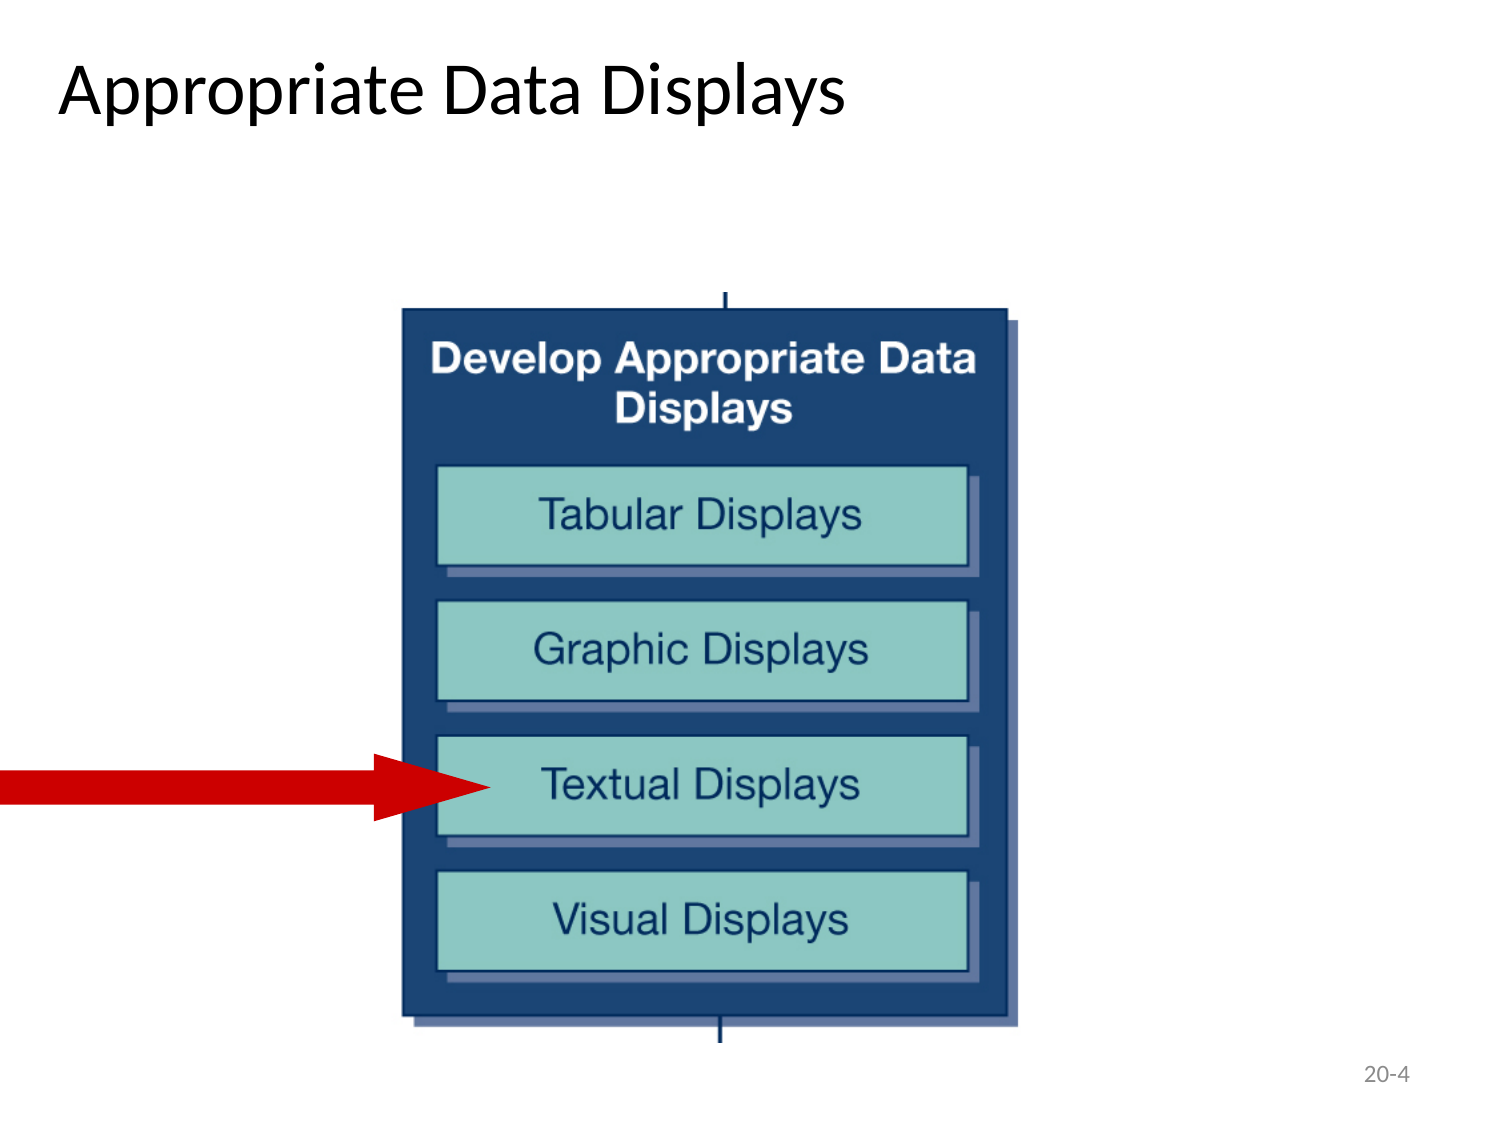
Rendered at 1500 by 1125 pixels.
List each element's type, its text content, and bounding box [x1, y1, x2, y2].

title Appropriate Data Displays [43, 32, 1213, 252]
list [255, 291, 1190, 1043]
slide_number 20-4 [1074, 1042, 1425, 1103]
text_box [0, 771, 250, 804]
